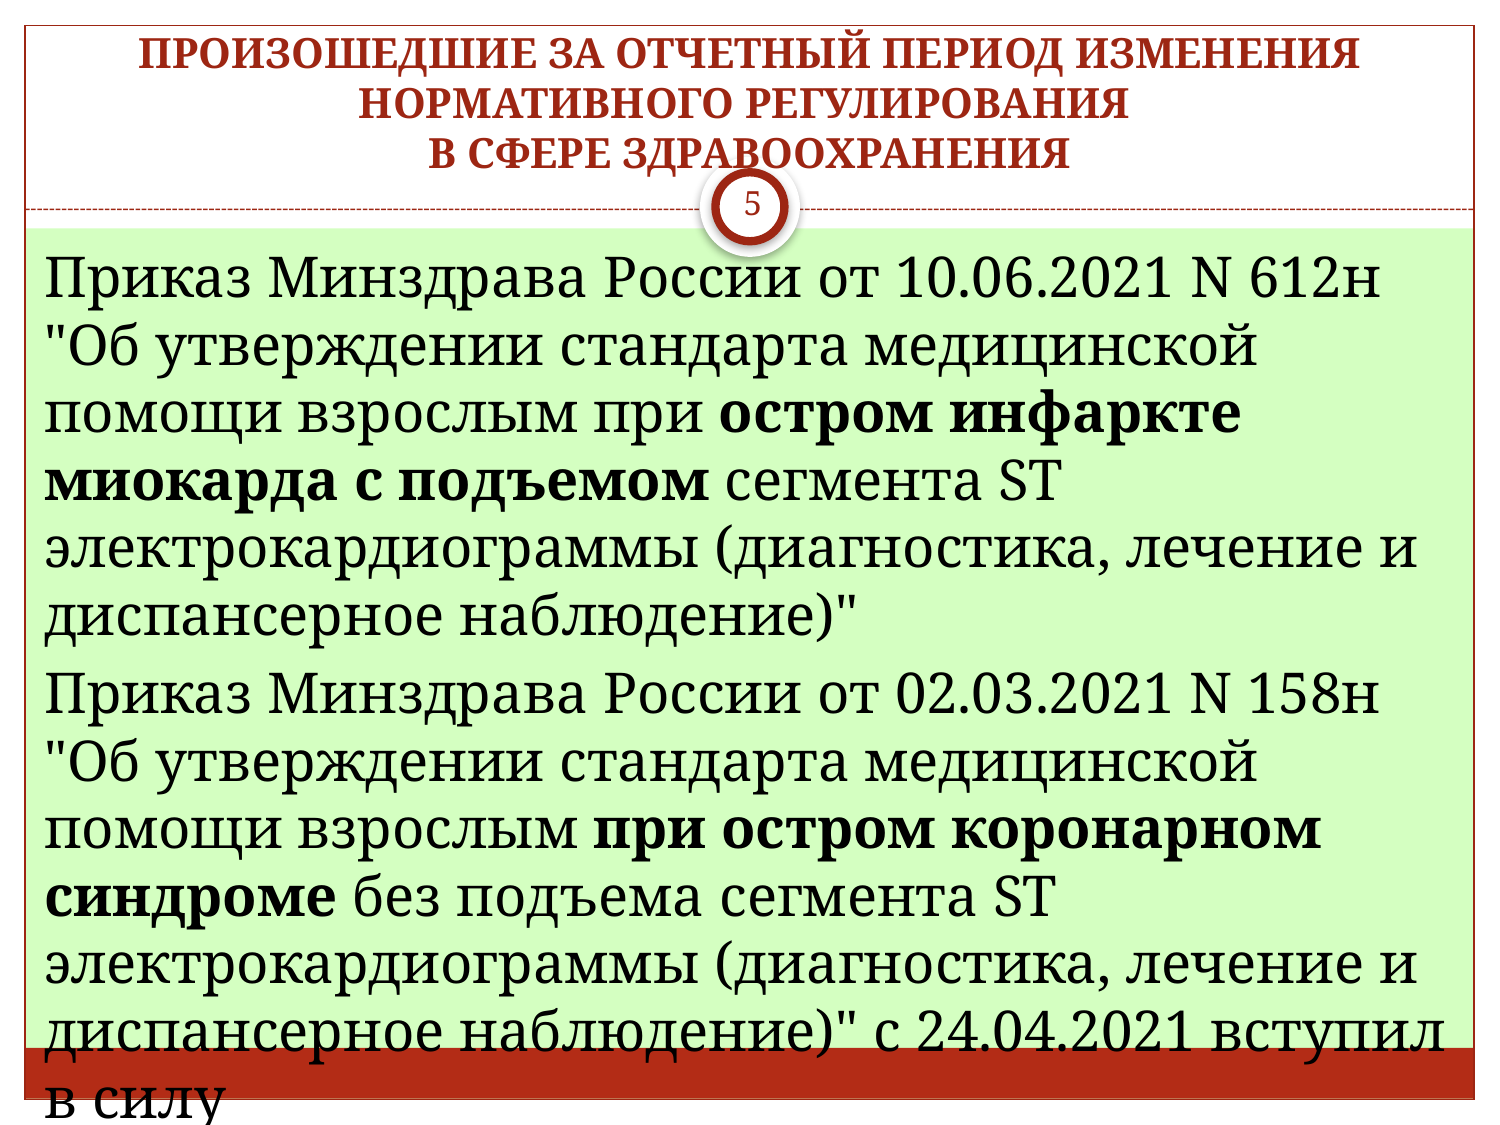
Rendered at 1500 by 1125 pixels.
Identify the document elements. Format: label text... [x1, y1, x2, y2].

list Приказ Минздрава России от 10.06.2021 N 612н "Об утверждении стандарта медицинской помощи взрослым при остром инфаркте миокарда с подъемом сегмента ST электрокардиограммы (диагностика, лечение и диспансерное наблюдение)" Приказ Минздрава России от 02.03.2021 N 158н "Об утверждении стандарта медицинской помощи взрослым при остром коронарном синдроме без подъема сегмента ST электрокардиограммы (диагностика, лечение и диспансерное наблюдение)" с 24.04.2021 вступил в силу [29, 233, 1471, 1031]
title ПРОИЗОШЕДШИЕ ЗА ОТЧЕТНЫЙ ПЕРИОД ИЗМЕНЕНИЯ НОРМАТИВНОГО РЕГУЛИРОВАНИЯ В СФЕРЕ ЗДРАВООХРАНЕНИЯ [29, 19, 1471, 185]
slide_number 5 [715, 168, 791, 241]
